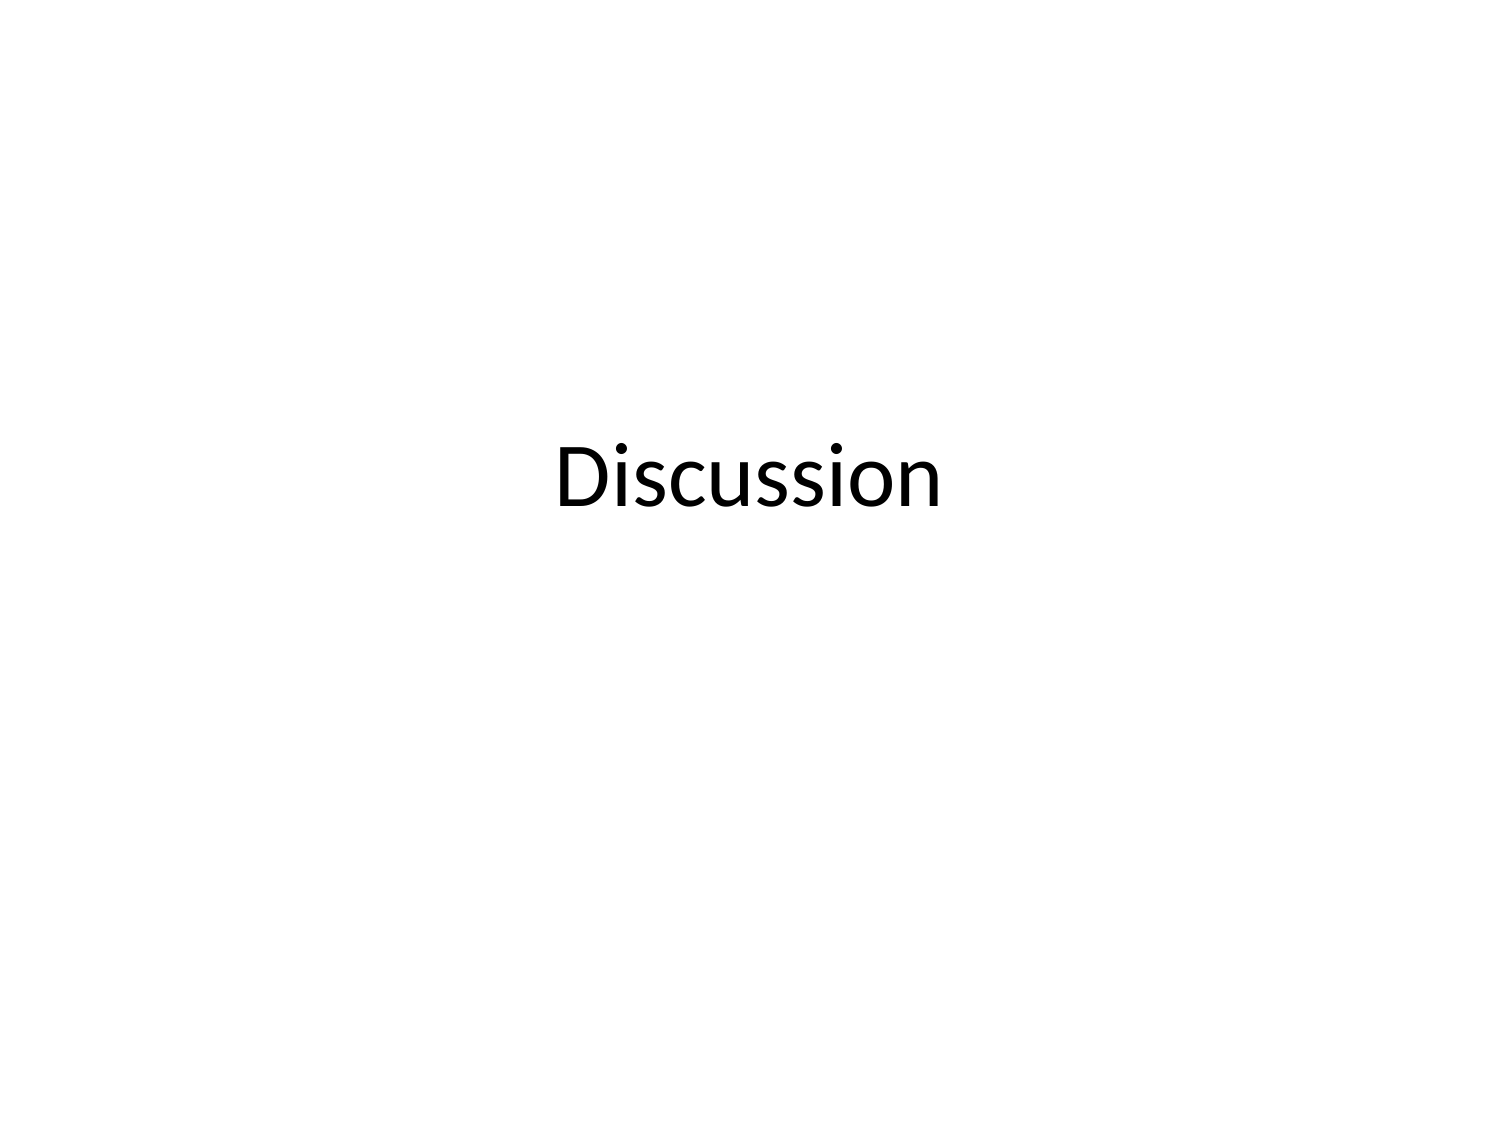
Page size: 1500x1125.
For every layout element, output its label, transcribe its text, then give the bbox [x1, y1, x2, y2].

title Discussion [112, 349, 1388, 591]
